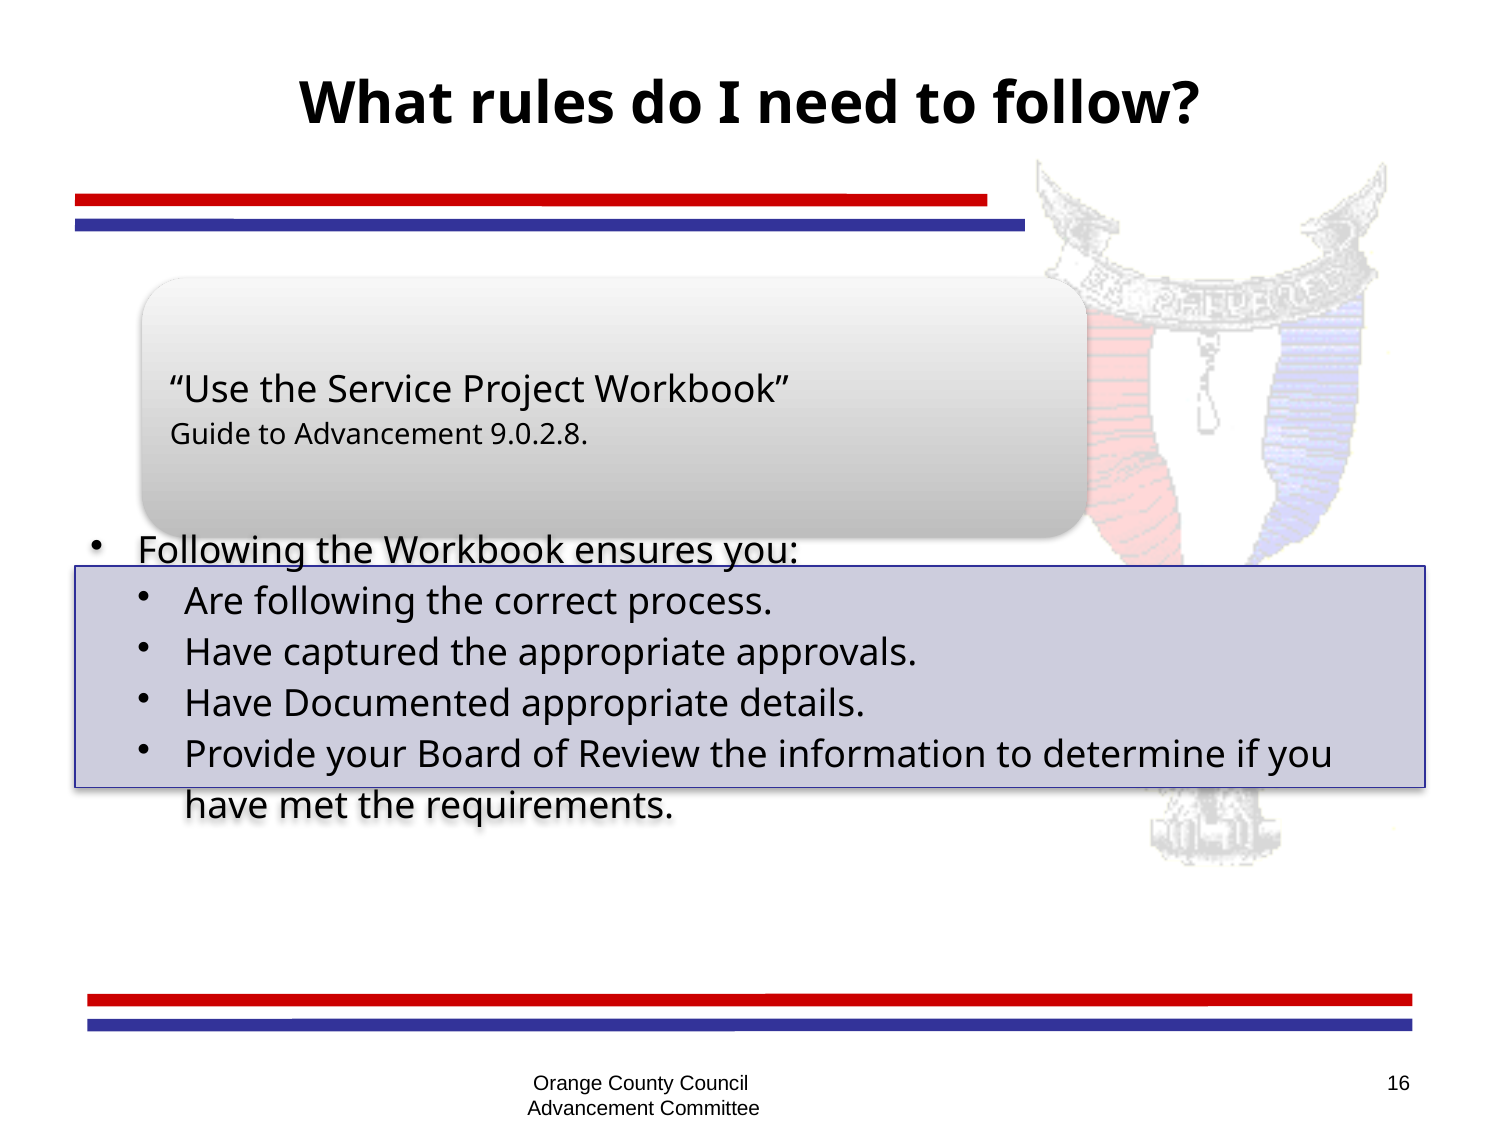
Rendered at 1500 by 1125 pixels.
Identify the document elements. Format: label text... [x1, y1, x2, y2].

slide_number 16 [1074, 1062, 1426, 1103]
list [74, 249, 1426, 788]
title What rules do I need to follow? [75, 24, 1425, 175]
footer Orange County Council Advancement Committee [300, 1062, 988, 1103]
